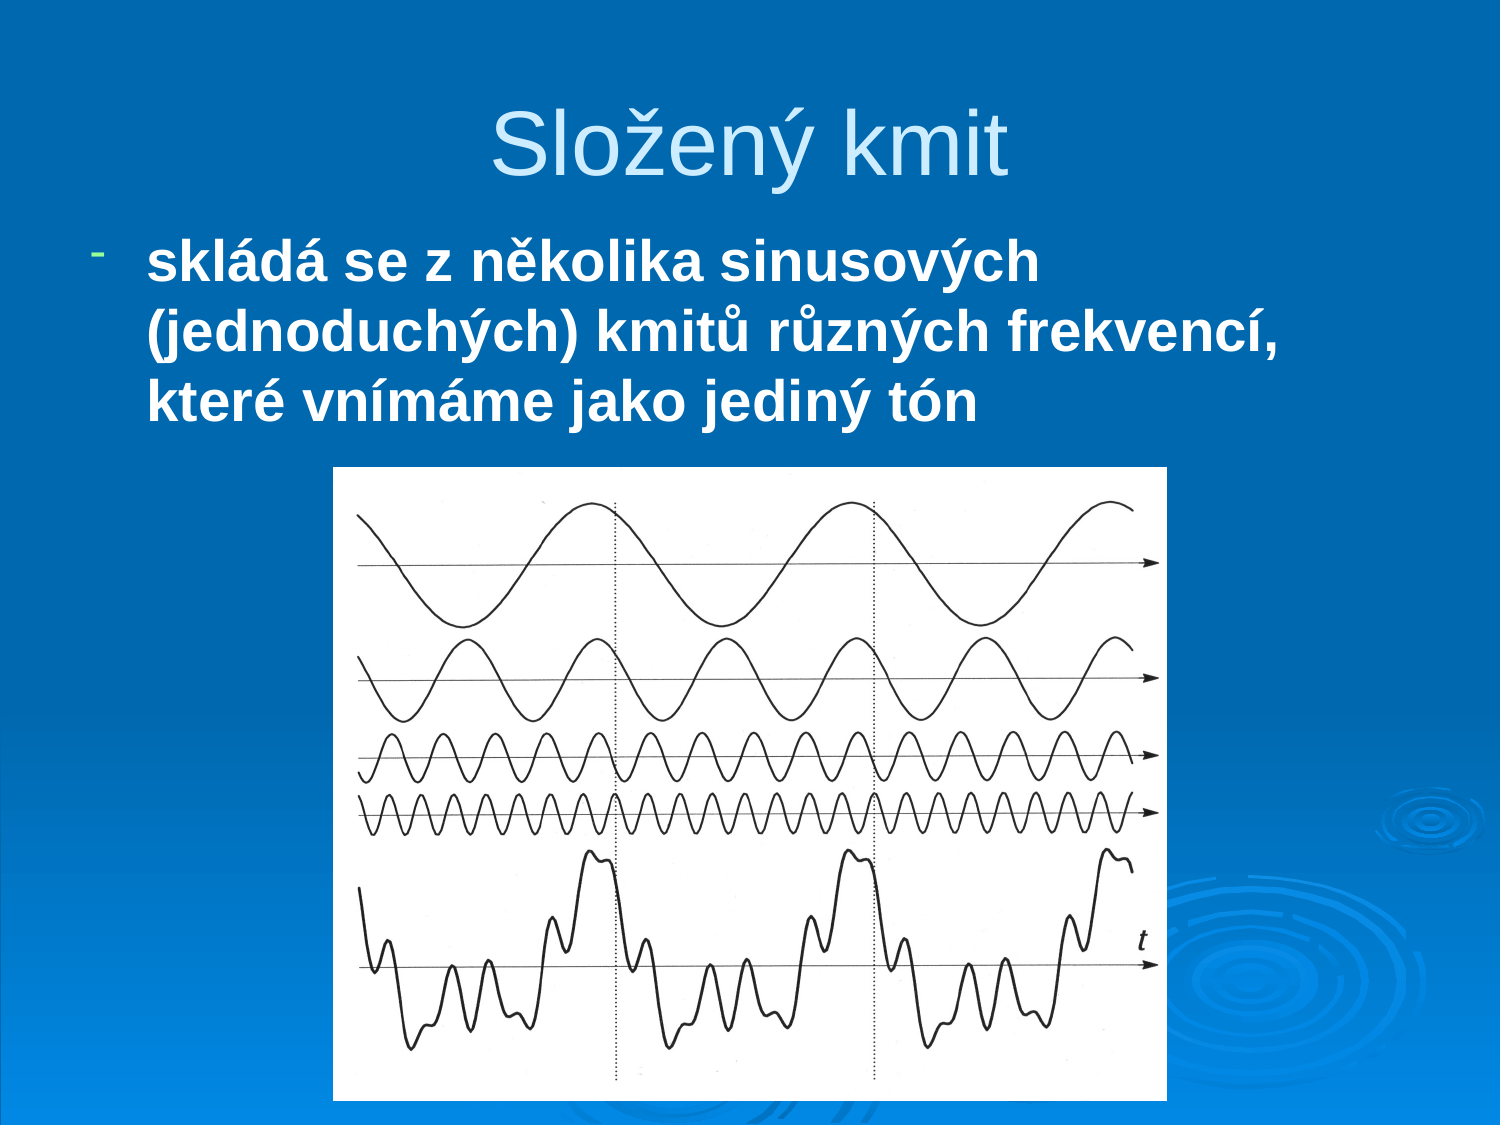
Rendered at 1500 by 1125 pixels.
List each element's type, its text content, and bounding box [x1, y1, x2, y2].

list skládá se z několika sinusových (jednoduchých) kmitů různých frekvencí, které vnímáme jako jediný tón [74, 214, 1426, 445]
title Složený kmit [74, 45, 1426, 214]
picture [333, 467, 1167, 1101]
